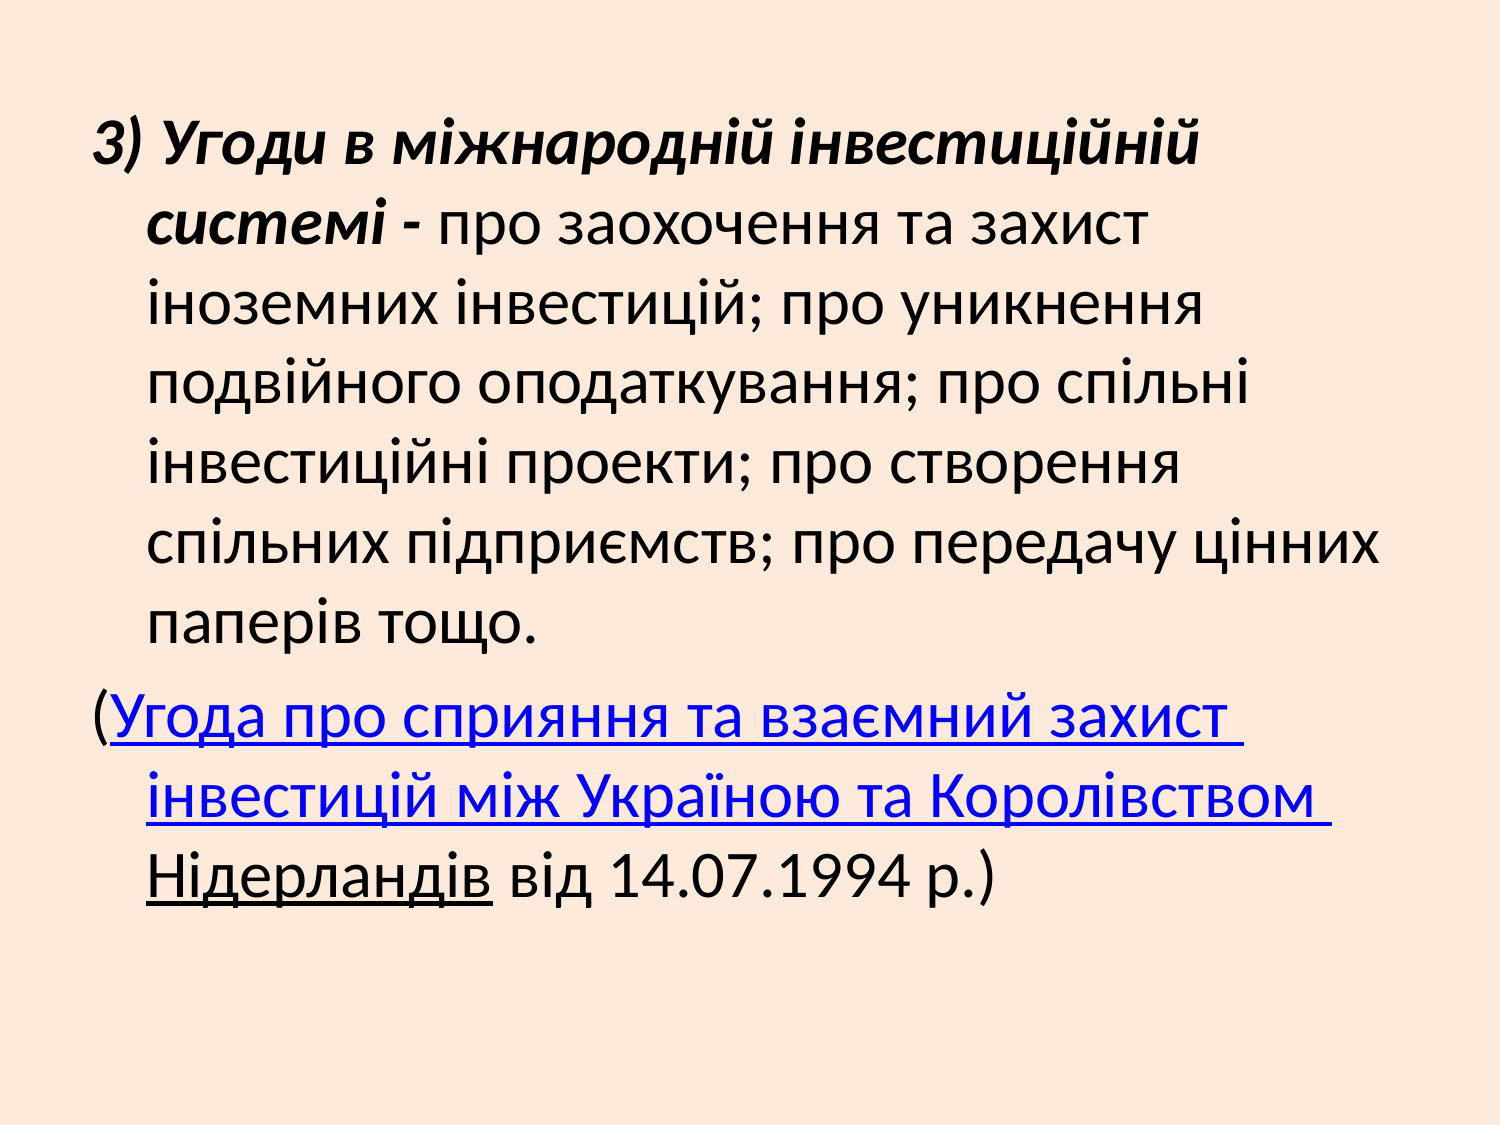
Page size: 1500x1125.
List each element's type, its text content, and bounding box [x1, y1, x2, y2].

list 3) Угоди в міжнародній інвестиційній системі - про заохочення та захист іноземних інвестицій; про уникнення подвійного оподаткування; про спільні інвестиційні проекти; про створення спільних підприємств; про передачу цінних паперів тощо. (Угода про сприяння та взаємний захист інвестицій між Україною та Королівством Нідерландів від 14.07.1994 р.) [75, 90, 1425, 1035]
